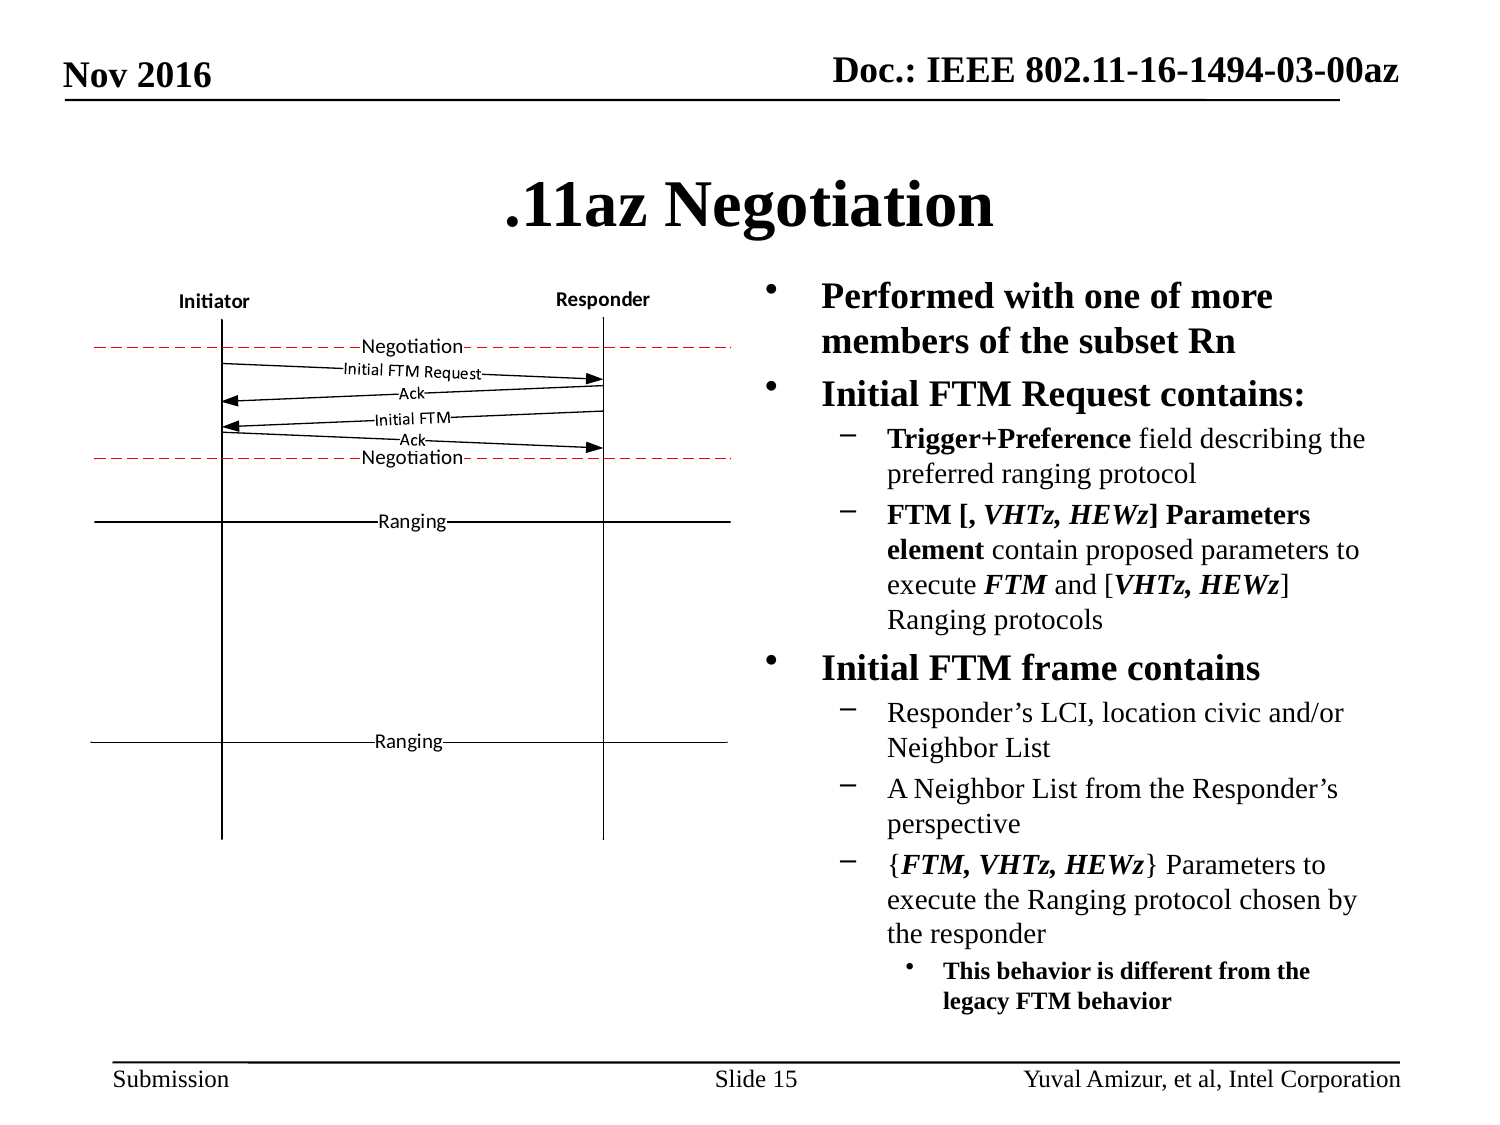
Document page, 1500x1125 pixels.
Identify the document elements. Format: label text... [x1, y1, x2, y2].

text_box Nov 2016 [48, 42, 227, 103]
title .11az Negotiation [112, 112, 1388, 288]
footer Yuval Amizur, et al, Intel Corporation [1017, 1062, 1402, 1123]
list Performed with one of more members of the subset Rn Initial FTM Request contains: Trigger+Preference field describing the preferred ranging protocol FTM [, VHTz, HEWz] Parameters element contain proposed parameters to execute FTM and [VHTz, HEWz] Ranging protocols Initial FTM frame contains Responder’s LCI, location civic and/or Neighbor List A Neighbor List from the Responder’s perspective {FTM, VHTz, HEWz} Parameters to execute the Ranging protocol chosen by the responder This behavior is different from the legacy FTM behavior [750, 263, 1388, 1071]
slide_number Slide 15 [712, 1062, 800, 1093]
picture [88, 278, 733, 841]
